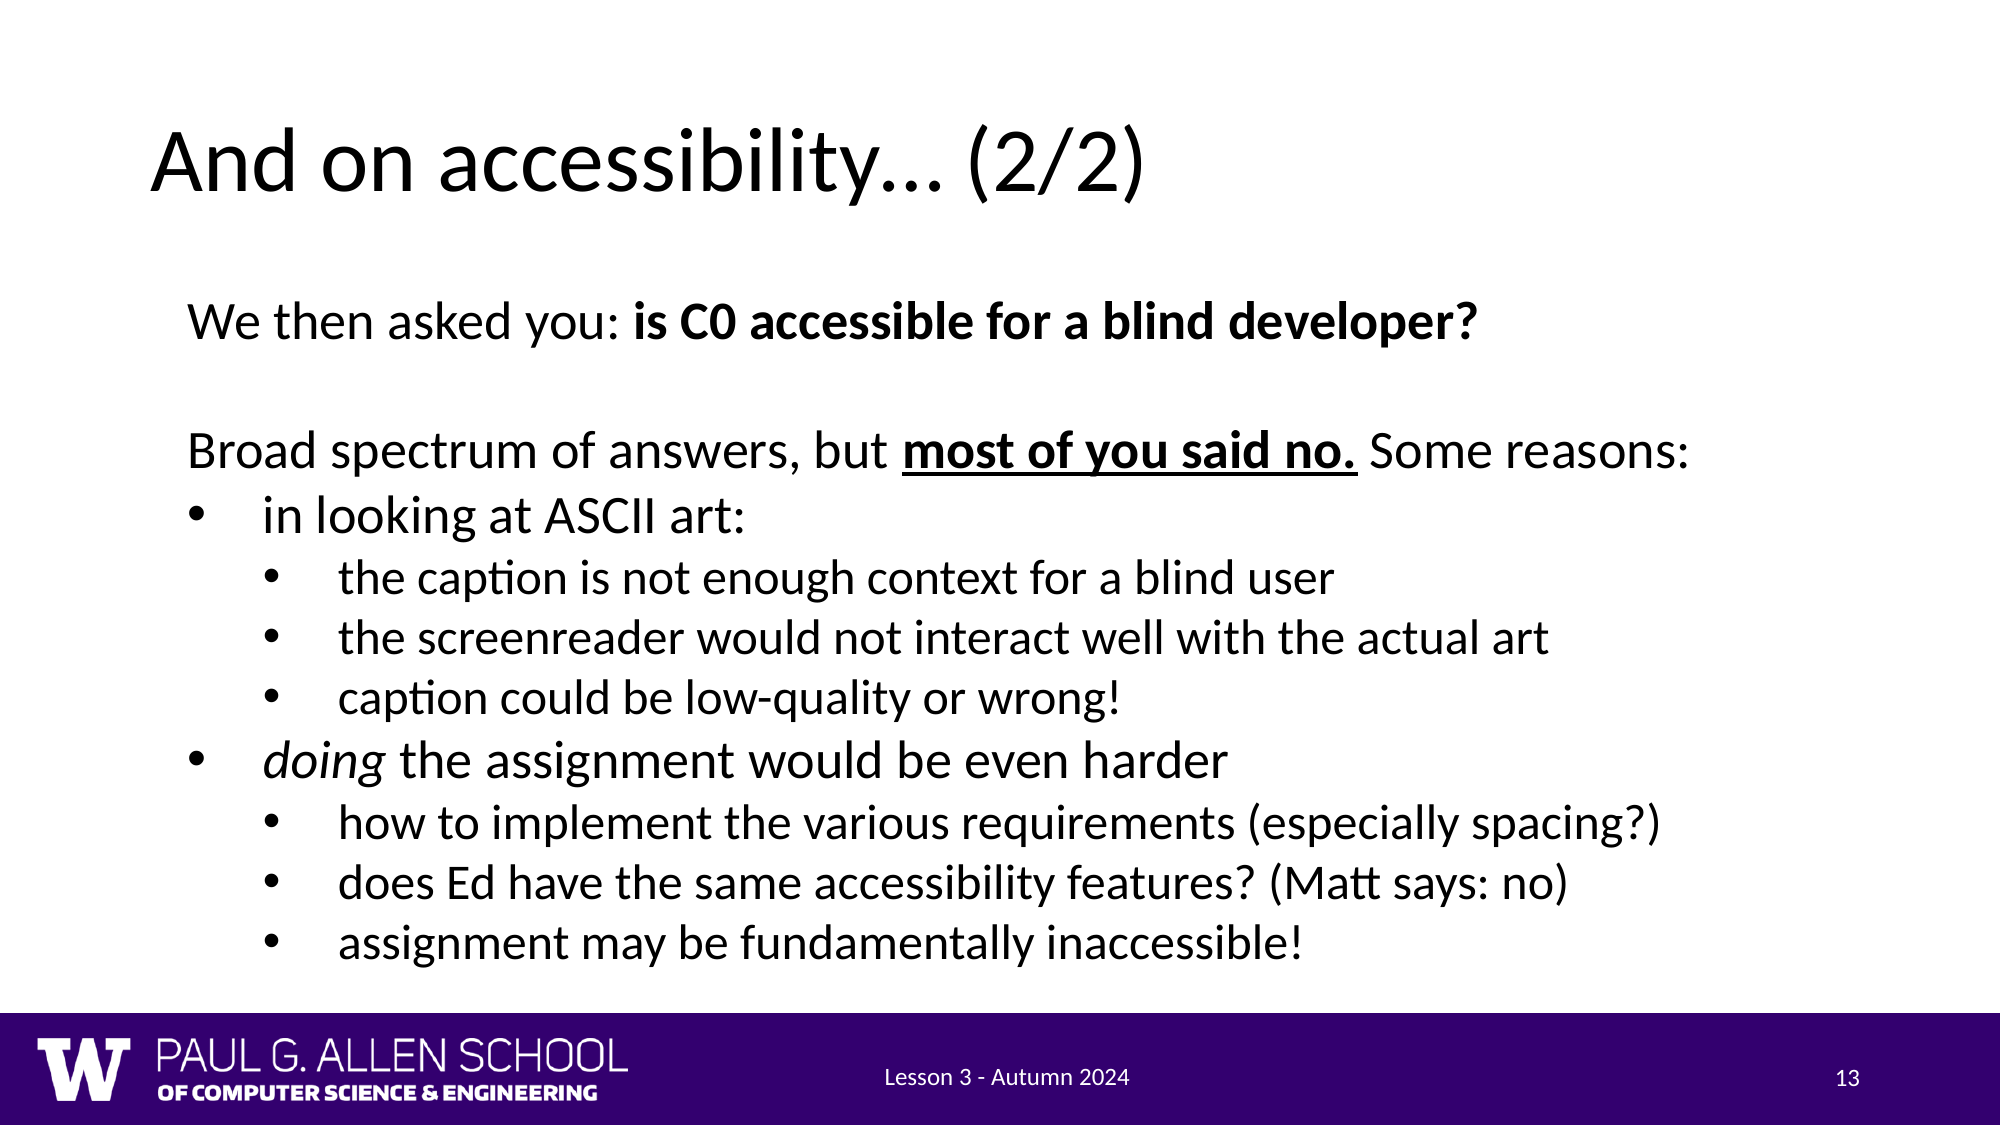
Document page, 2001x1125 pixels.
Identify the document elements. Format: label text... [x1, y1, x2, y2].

picture [0, 1013, 2000, 1125]
slide_number 13 [1815, 1060, 1913, 1090]
title And on accessibility… (2/2) [150, 100, 1706, 215]
footer Lesson 3 - Autumn 2024 [884, 1060, 1150, 1091]
list We then asked you: is C0 accessible for a blind developer? Broad spectrum of answers, but most of you said no. Some reasons: in looking at ASCII art: the caption is not enough context for a blind user the screenreader would not interact well with the actual art caption could be low-quality or wrong! doing the assignment would be even harder how to implement the various requirements (especially spacing?) does Ed have the same accessibility features? (Matt says: no) assignment may be fundamentally inaccessible! [150, 284, 1794, 977]
